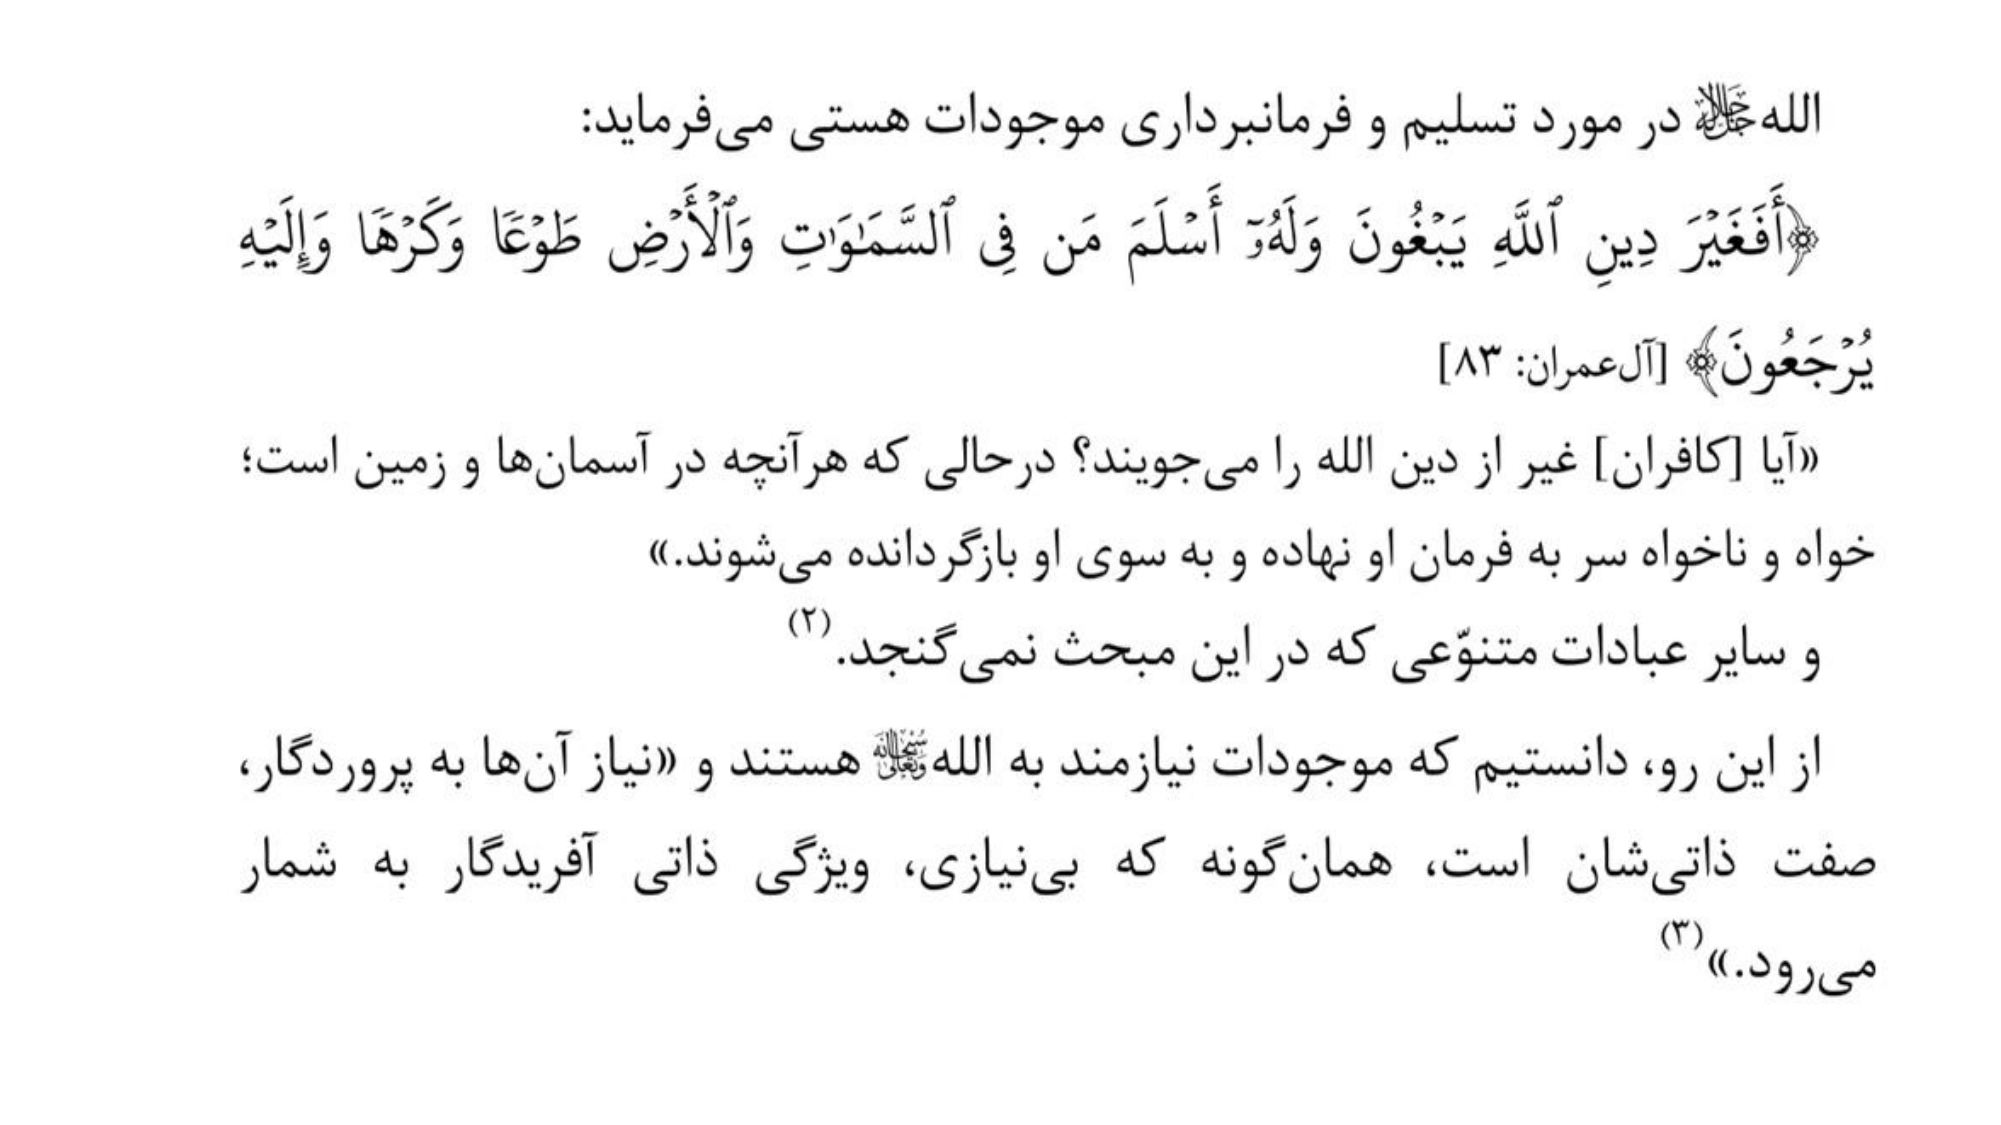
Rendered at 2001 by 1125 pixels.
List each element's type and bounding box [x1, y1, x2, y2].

picture [199, 58, 1942, 1034]
